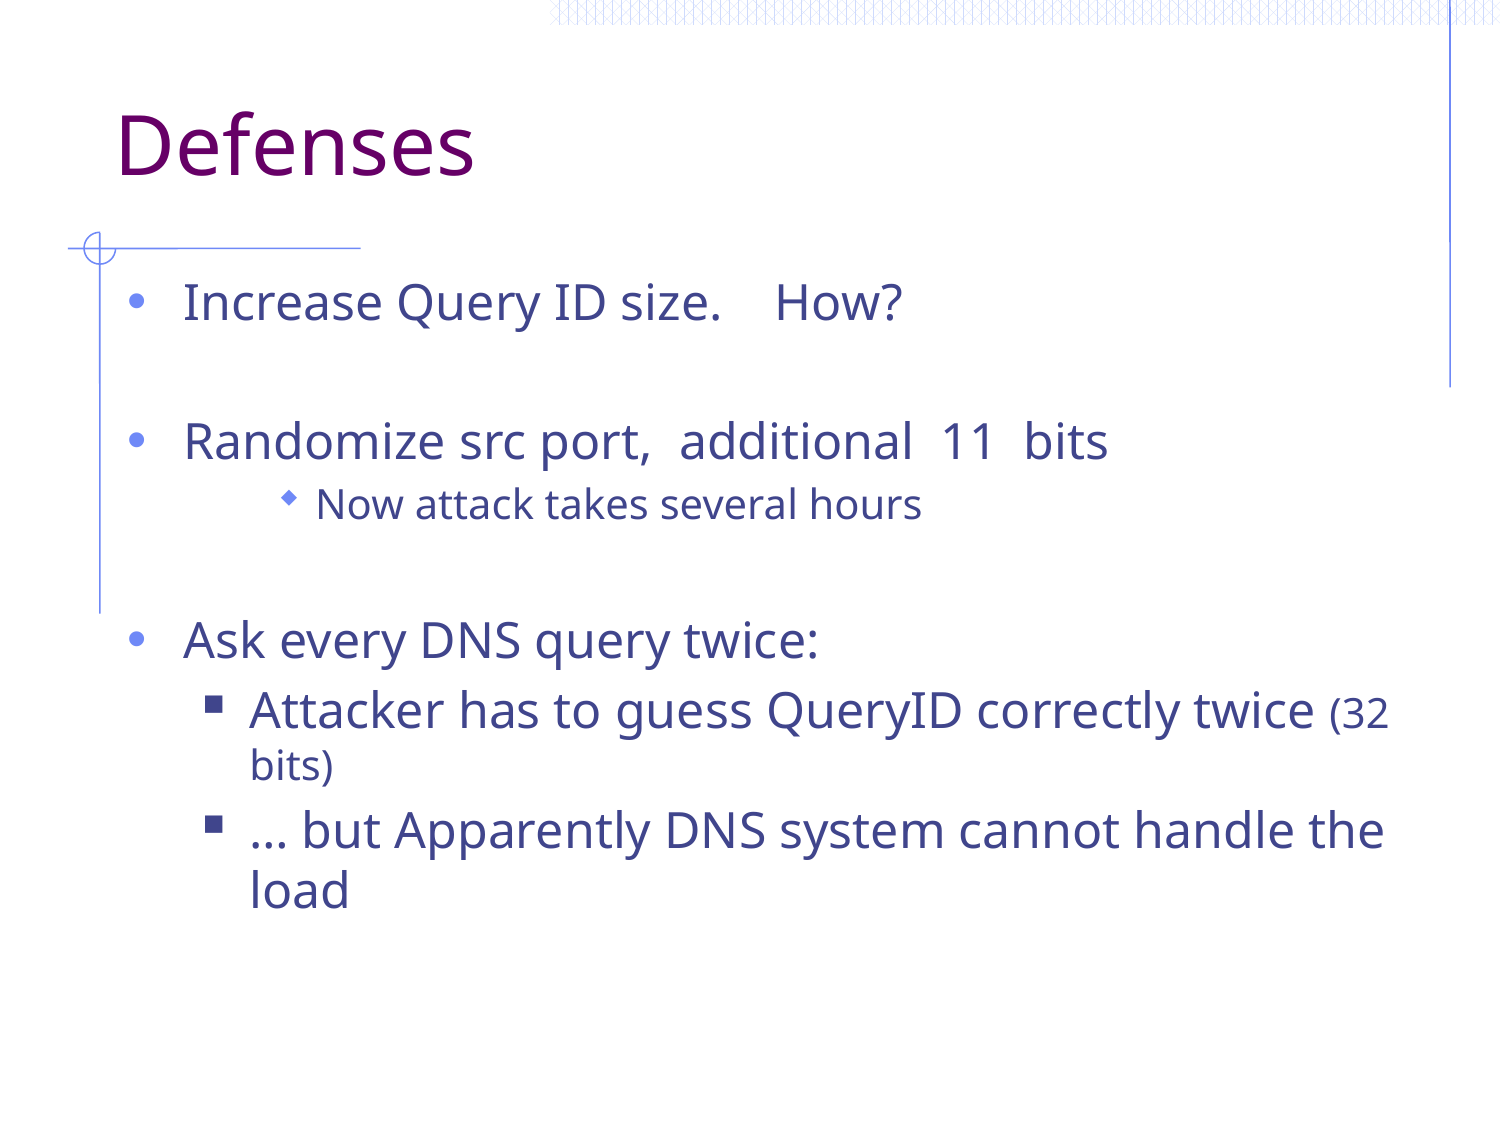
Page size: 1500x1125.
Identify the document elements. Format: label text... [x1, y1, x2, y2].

list Increase Query ID size. How? Randomize src port, additional 11 bits Now attack takes several hours Ask every DNS query twice: Attacker has to guess QueryID correctly twice (32 bits) … but Apparently DNS system cannot handle the load [112, 262, 1450, 1025]
title Defenses [99, 50, 1375, 200]
